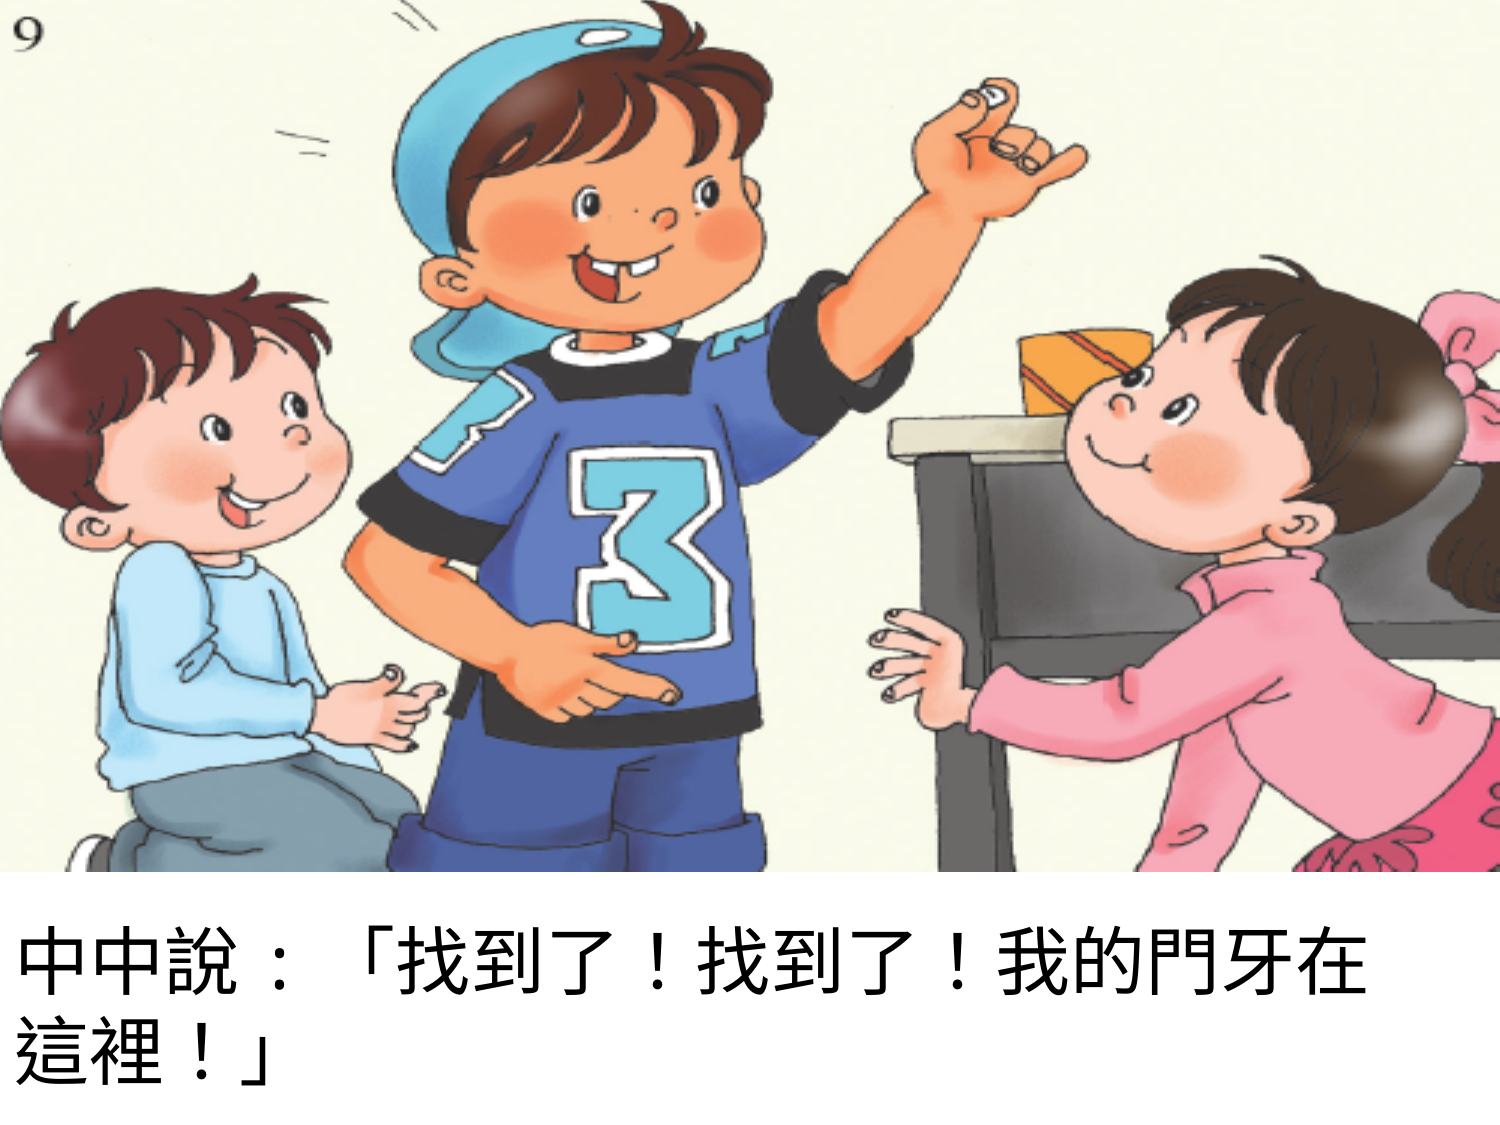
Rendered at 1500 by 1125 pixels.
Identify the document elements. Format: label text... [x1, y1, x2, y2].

text_box 中中說:「找到了！找到了！我的門牙在這裡！」 [0, 907, 1450, 1102]
picture [0, 0, 1500, 872]
